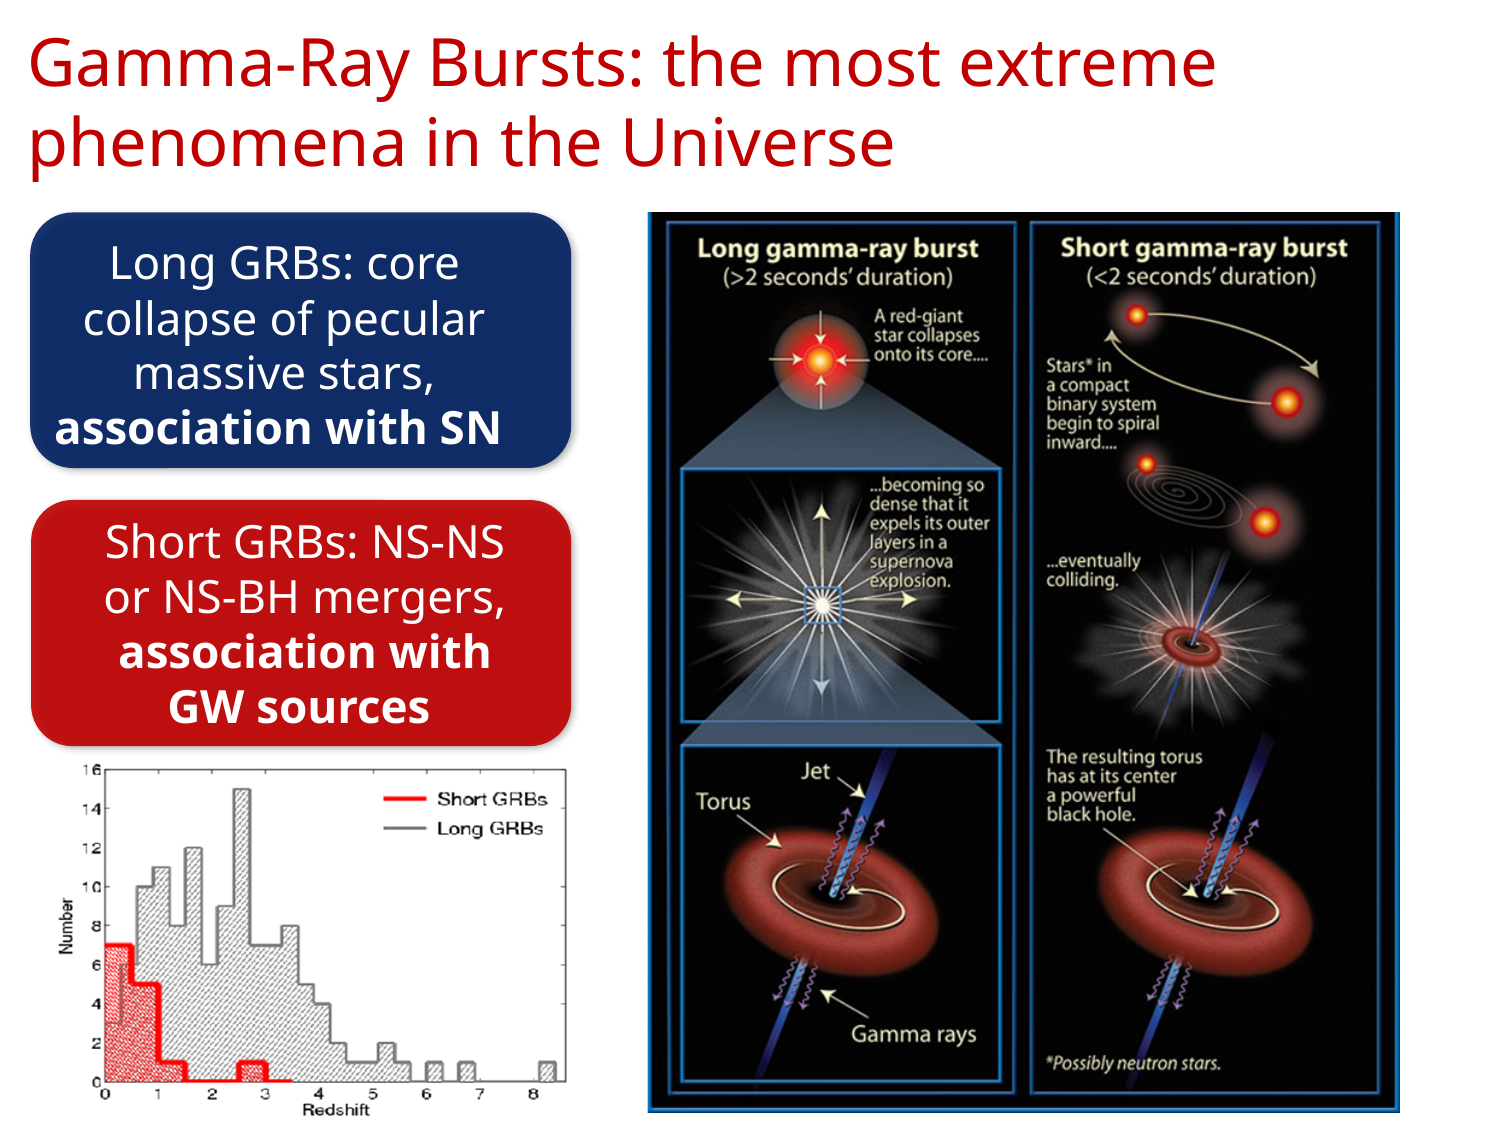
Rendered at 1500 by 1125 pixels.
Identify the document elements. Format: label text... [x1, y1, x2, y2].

text_box Gamma-Ray Bursts: the most extreme phenomena in the Universe [12, 12, 1461, 188]
text_box [30, 498, 573, 748]
text_box Short GRBs: NS-NS or NS-BH mergers, association with GW sources [72, 505, 538, 643]
picture [647, 212, 1400, 1113]
text_box [29, 211, 573, 470]
text_box Long GRBs: core collapse of pecular massive stars, association with SN [31, 226, 538, 365]
picture [52, 757, 570, 1121]
